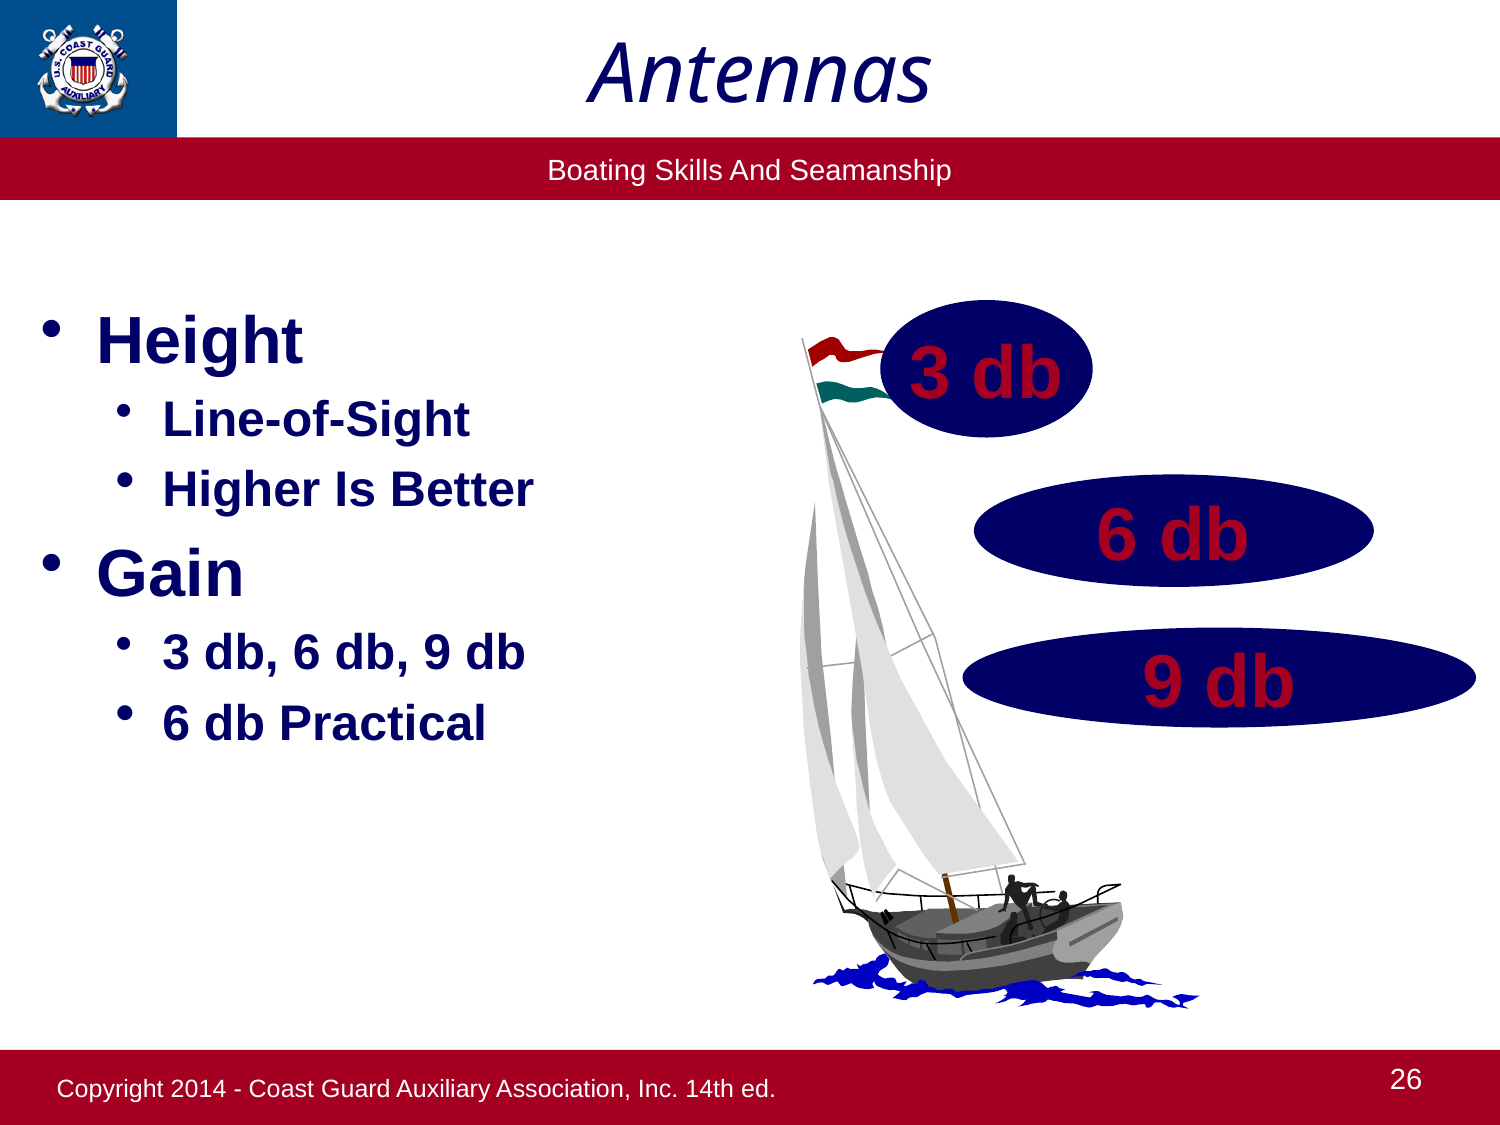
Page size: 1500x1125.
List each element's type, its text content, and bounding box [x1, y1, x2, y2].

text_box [974, 475, 1374, 587]
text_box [881, 300, 1092, 437]
slide_number 26 [1124, 1027, 1438, 1104]
picture [0, 0, 177, 137]
title Antennas [200, 0, 1325, 138]
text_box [963, 624, 1476, 731]
list Height Line-of-Sight Higher Is Better Gain 3 db, 6 db, 9 db 6 db Practical [24, 289, 824, 1027]
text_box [799, 337, 1202, 1010]
